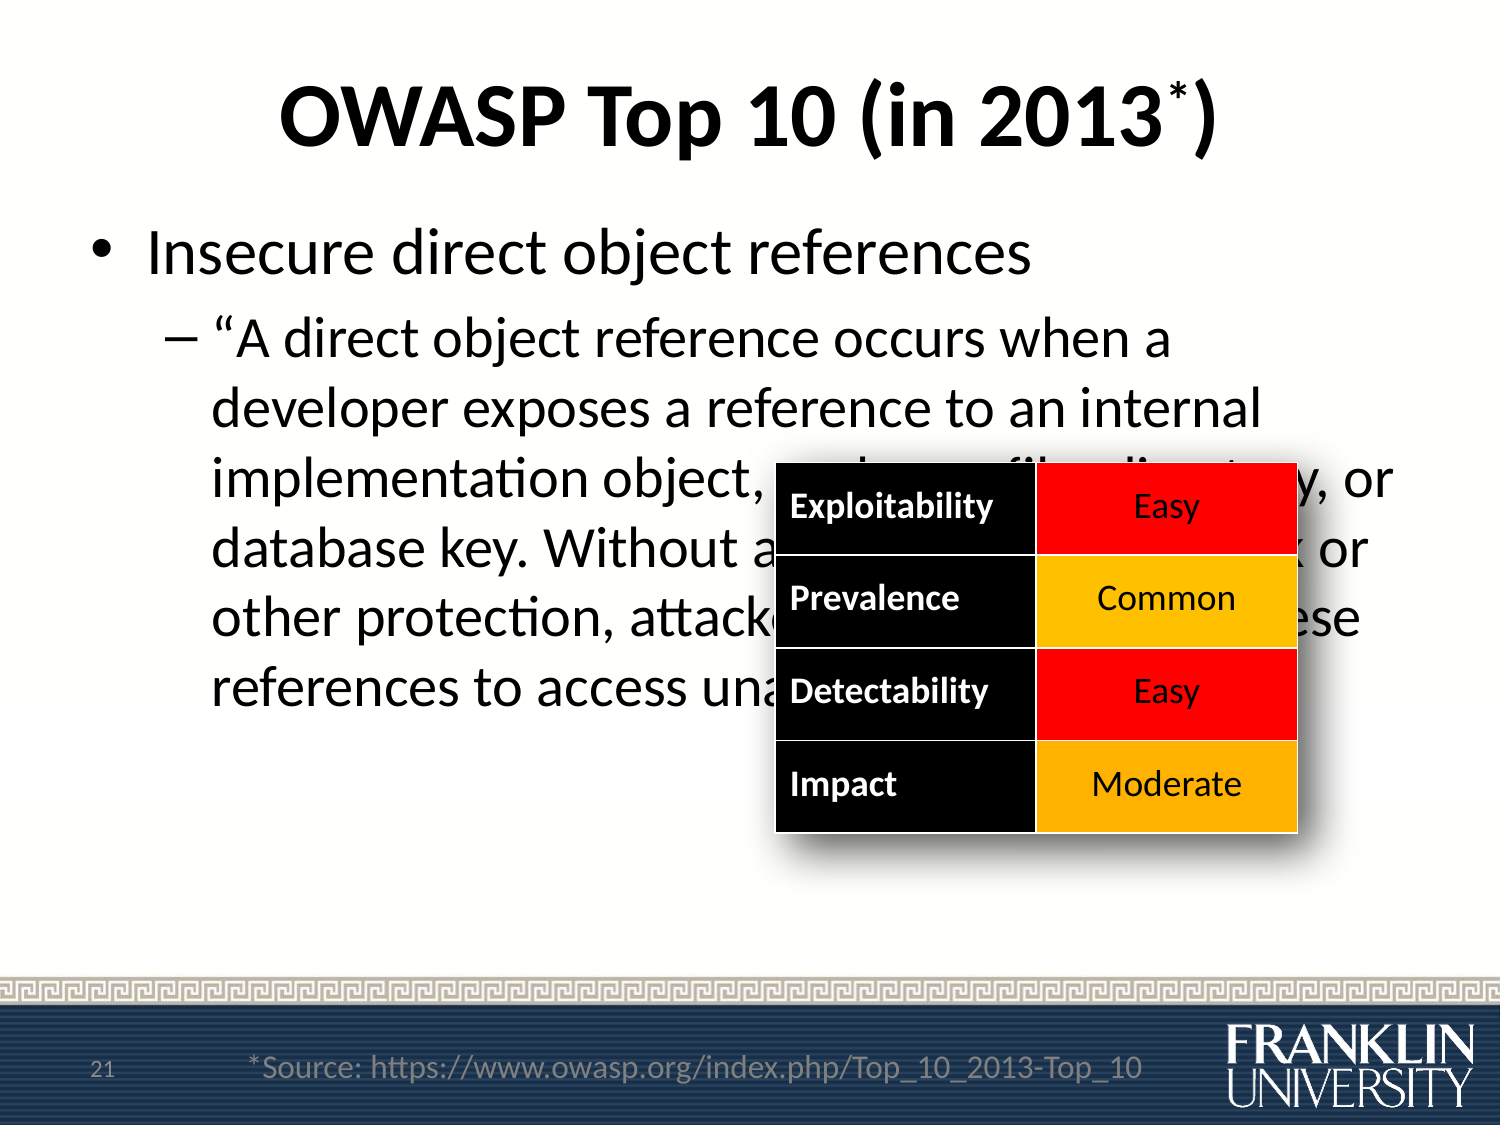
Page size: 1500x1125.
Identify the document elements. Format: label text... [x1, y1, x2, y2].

table_cell Impact [776, 741, 1035, 832]
table_cell Prevalence [776, 556, 1035, 647]
table_cell Easy [1037, 649, 1297, 740]
table_cell Common [1037, 556, 1297, 647]
table_cell Detectability [776, 649, 1035, 740]
text_box *Source: https://www.owasp.org/index.php/Top_10_2013-Top_10 [231, 1037, 1159, 1093]
table_cell Moderate [1037, 741, 1297, 832]
list Insecure direct object references “A direct object reference occurs when a developer exposes a reference to an internal implementation object, such as a file, directory, or database key. Without an access control check or other protection, attackers can manipulate these references to access unauthorized data.” [75, 200, 1425, 963]
picture [0, 0, 1500, 1125]
table_header Exploitability [776, 463, 1035, 554]
table_header Easy [1037, 463, 1297, 554]
title OWASP Top 10 (in 2013*) [75, 45, 1425, 175]
slide_number 21 [75, 1037, 425, 1098]
